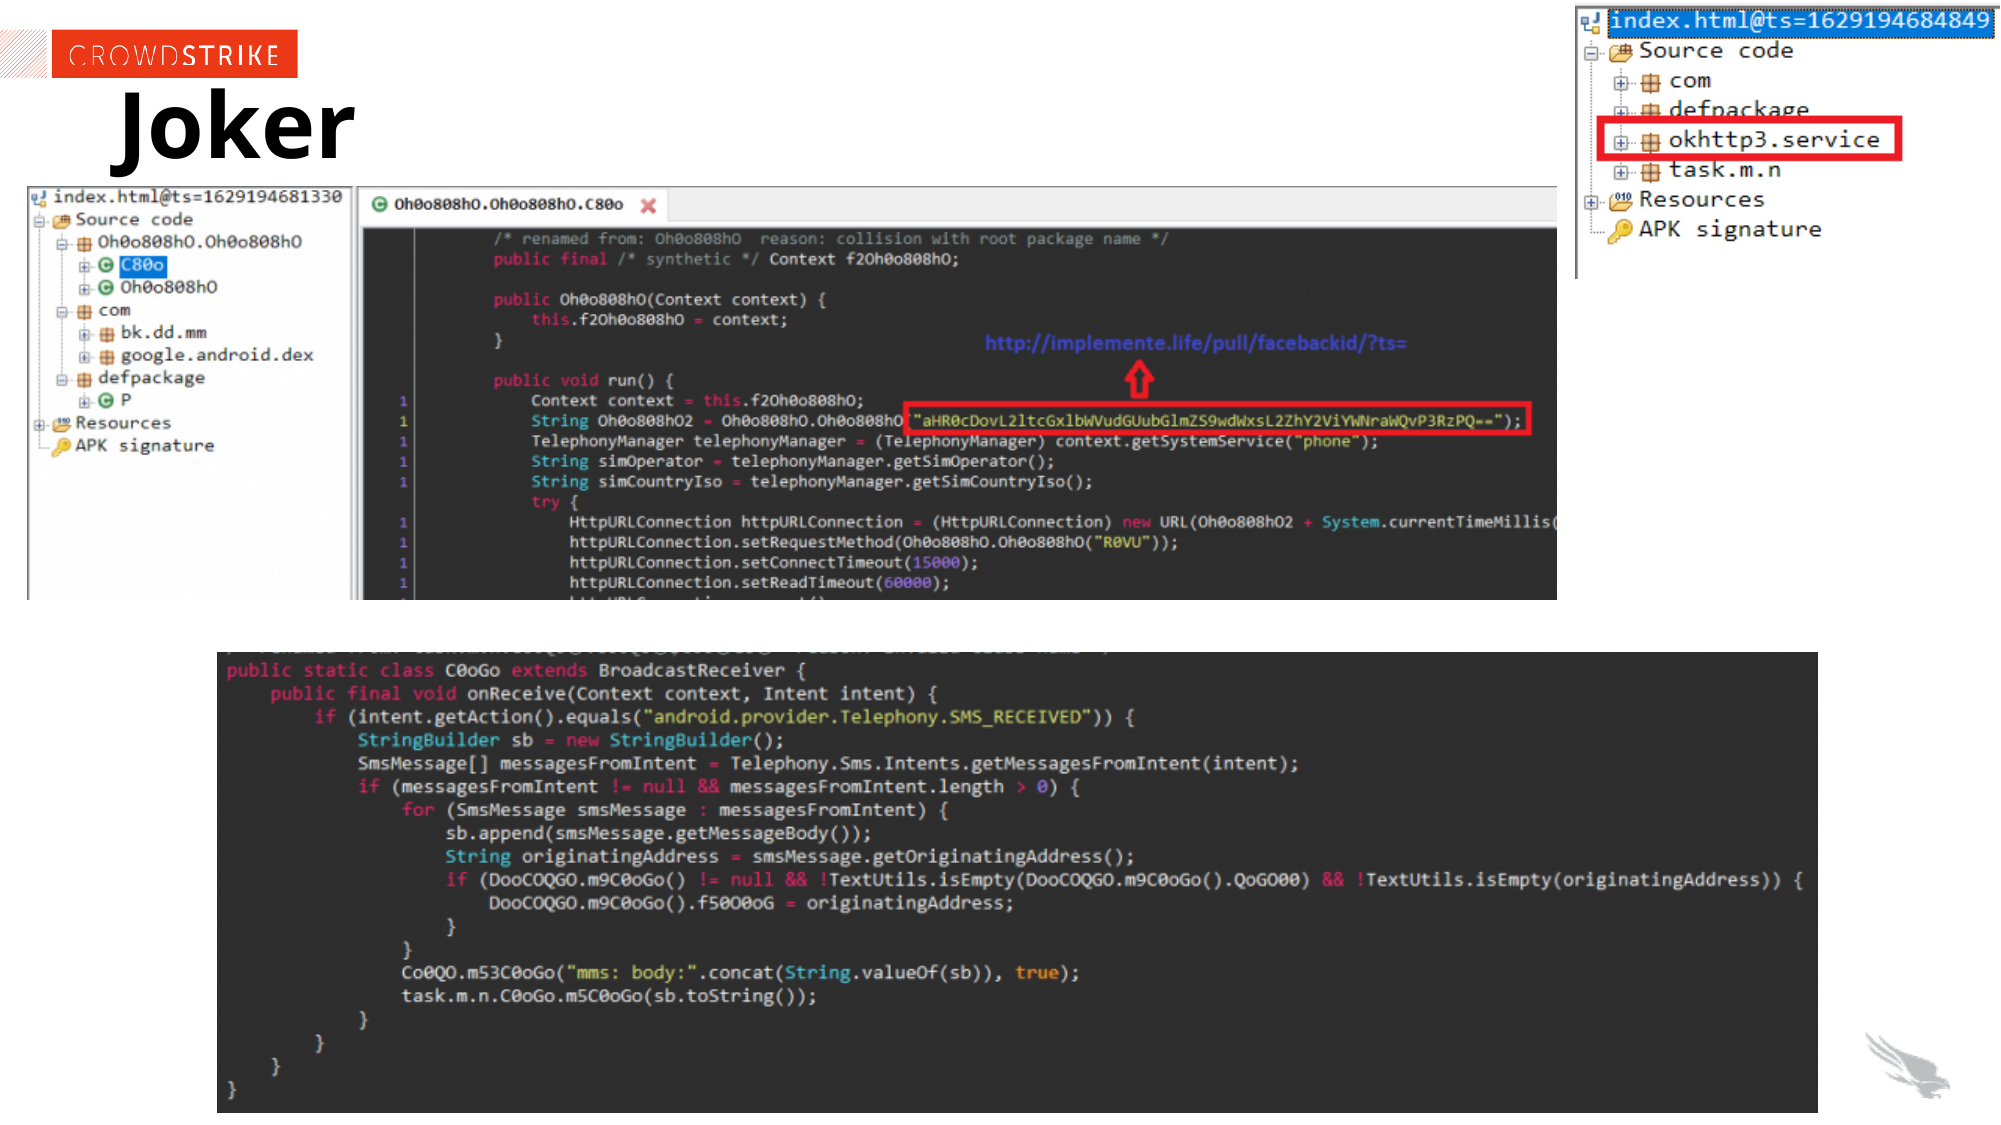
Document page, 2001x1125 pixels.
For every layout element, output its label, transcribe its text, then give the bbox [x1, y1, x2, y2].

picture [1575, 2, 2000, 279]
picture [217, 651, 1818, 1114]
text_box Joker [115, 87, 1570, 173]
picture [27, 185, 1557, 600]
